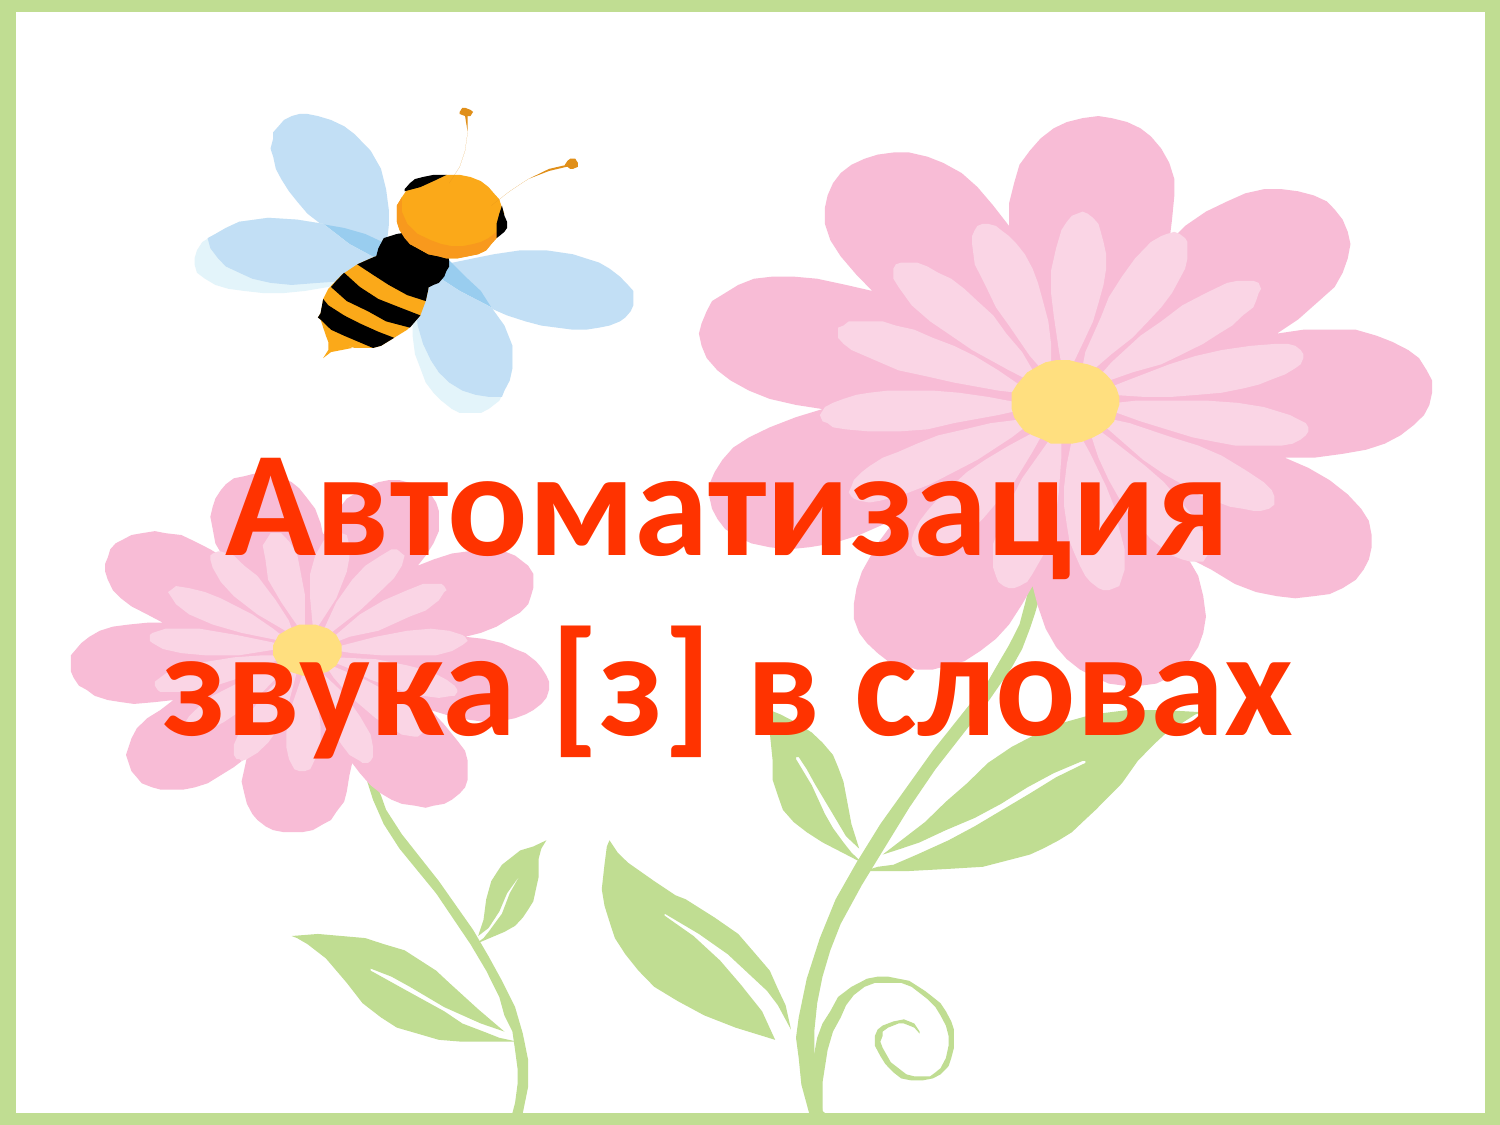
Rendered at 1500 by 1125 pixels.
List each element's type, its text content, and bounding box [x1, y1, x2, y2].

title Автоматизация звука [з] в словах [53, 491, 1404, 680]
